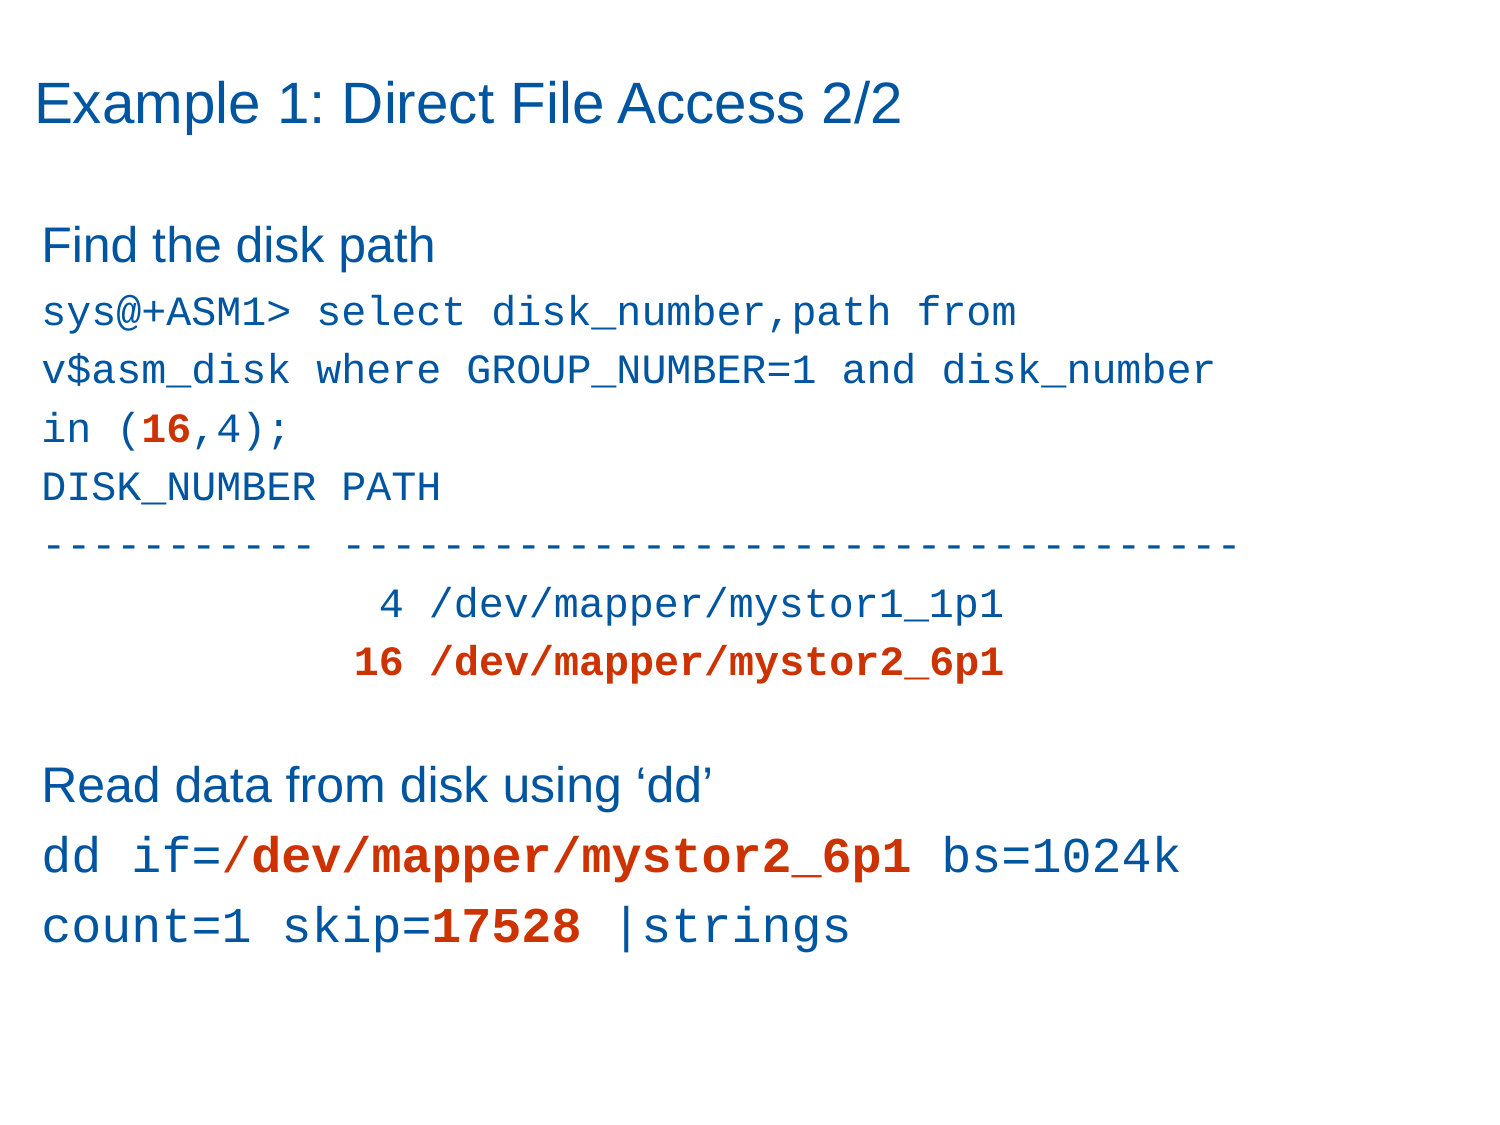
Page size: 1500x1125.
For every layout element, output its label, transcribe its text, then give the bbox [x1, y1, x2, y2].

title Example 1: Direct File Access 2/2 [26, 23, 1475, 178]
list Find the disk path sys@+ASM1> select disk_number,path from v$asm_disk where GROUP_NUMBER=1 and disk_number in (16,4); DISK_NUMBER PATH ----------- ------------------------------------ 4 /dev/mapper/mystor1_1p1 16 /dev/mapper/mystor2_6p1 Read data from disk using ‘dd’ dd if=/dev/mapper/mystor2_6p1 bs=1024k count=1 skip=17528 |strings [26, 193, 1475, 995]
